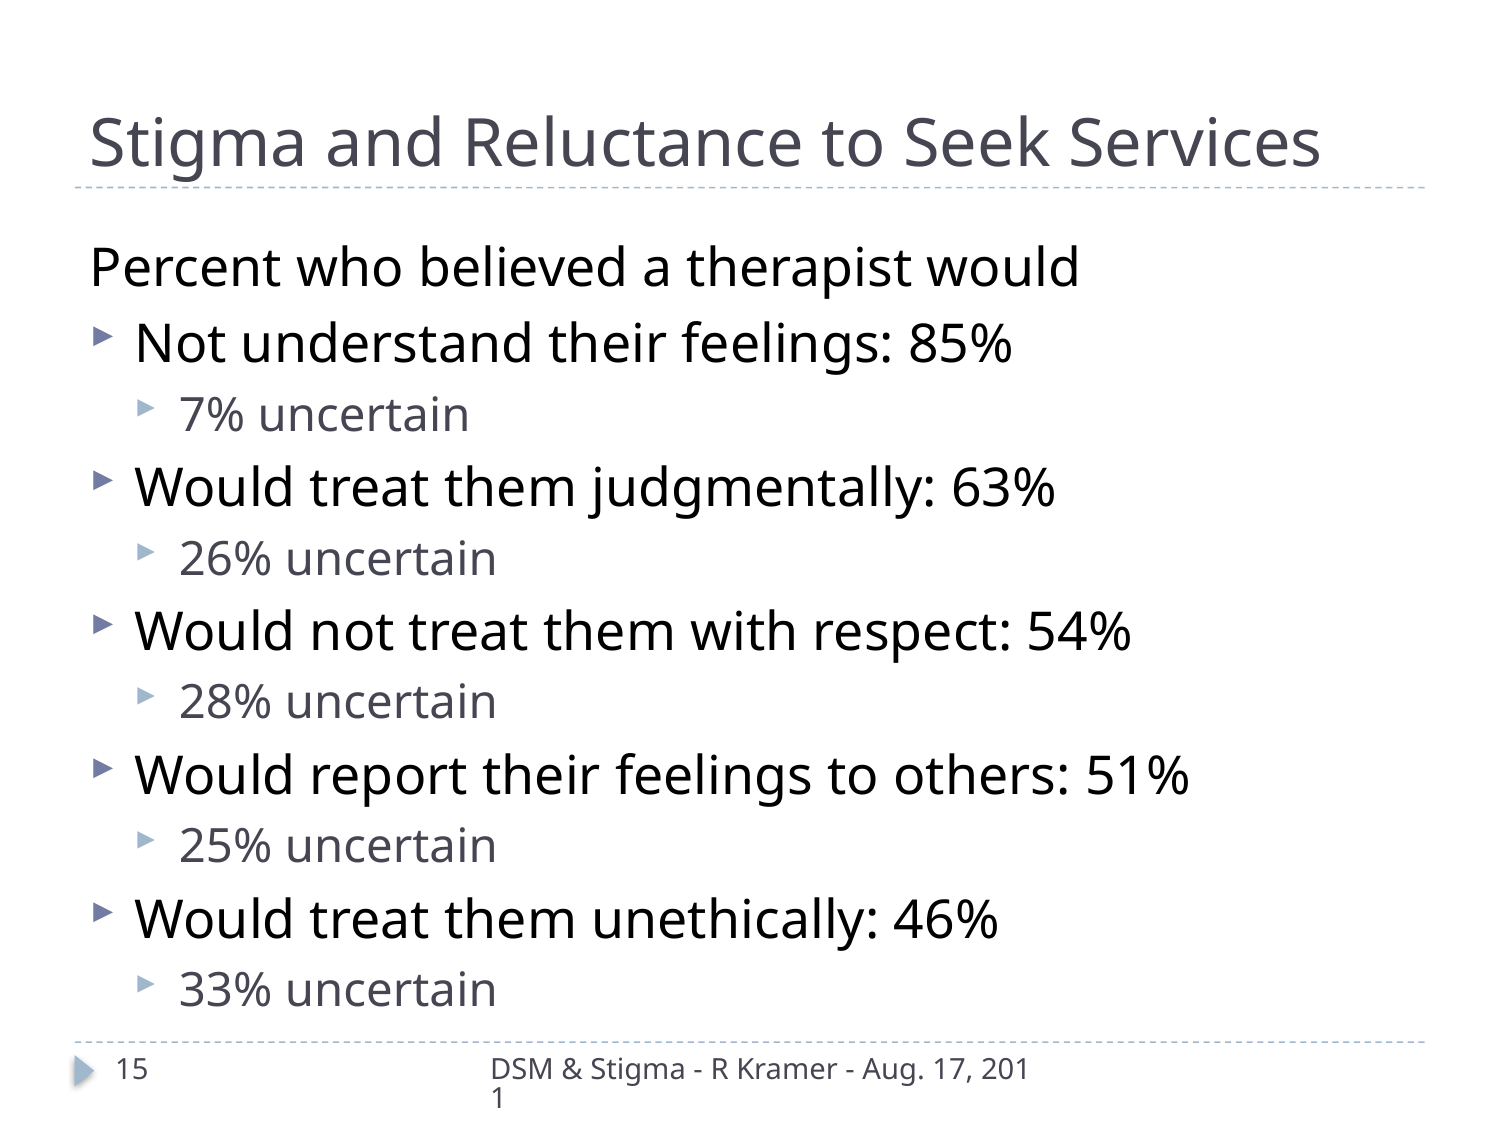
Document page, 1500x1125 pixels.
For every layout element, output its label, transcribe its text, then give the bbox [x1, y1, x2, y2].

footer DSM & Stigma - R Kramer - Aug. 17, 2011 [475, 1042, 1051, 1103]
title Stigma and Reluctance to Seek Services [75, 24, 1425, 188]
slide_number 15 [100, 1042, 426, 1103]
list Percent who believed a therapist would Not understand their feelings: 85% 7% uncertain Would treat them judgmentally: 63% 26% uncertain Would not treat them with respect: 54% 28% uncertain Would report their feelings to others: 51% 25% uncertain Would treat them unethically: 46% 33% uncertain [75, 224, 1500, 1025]
